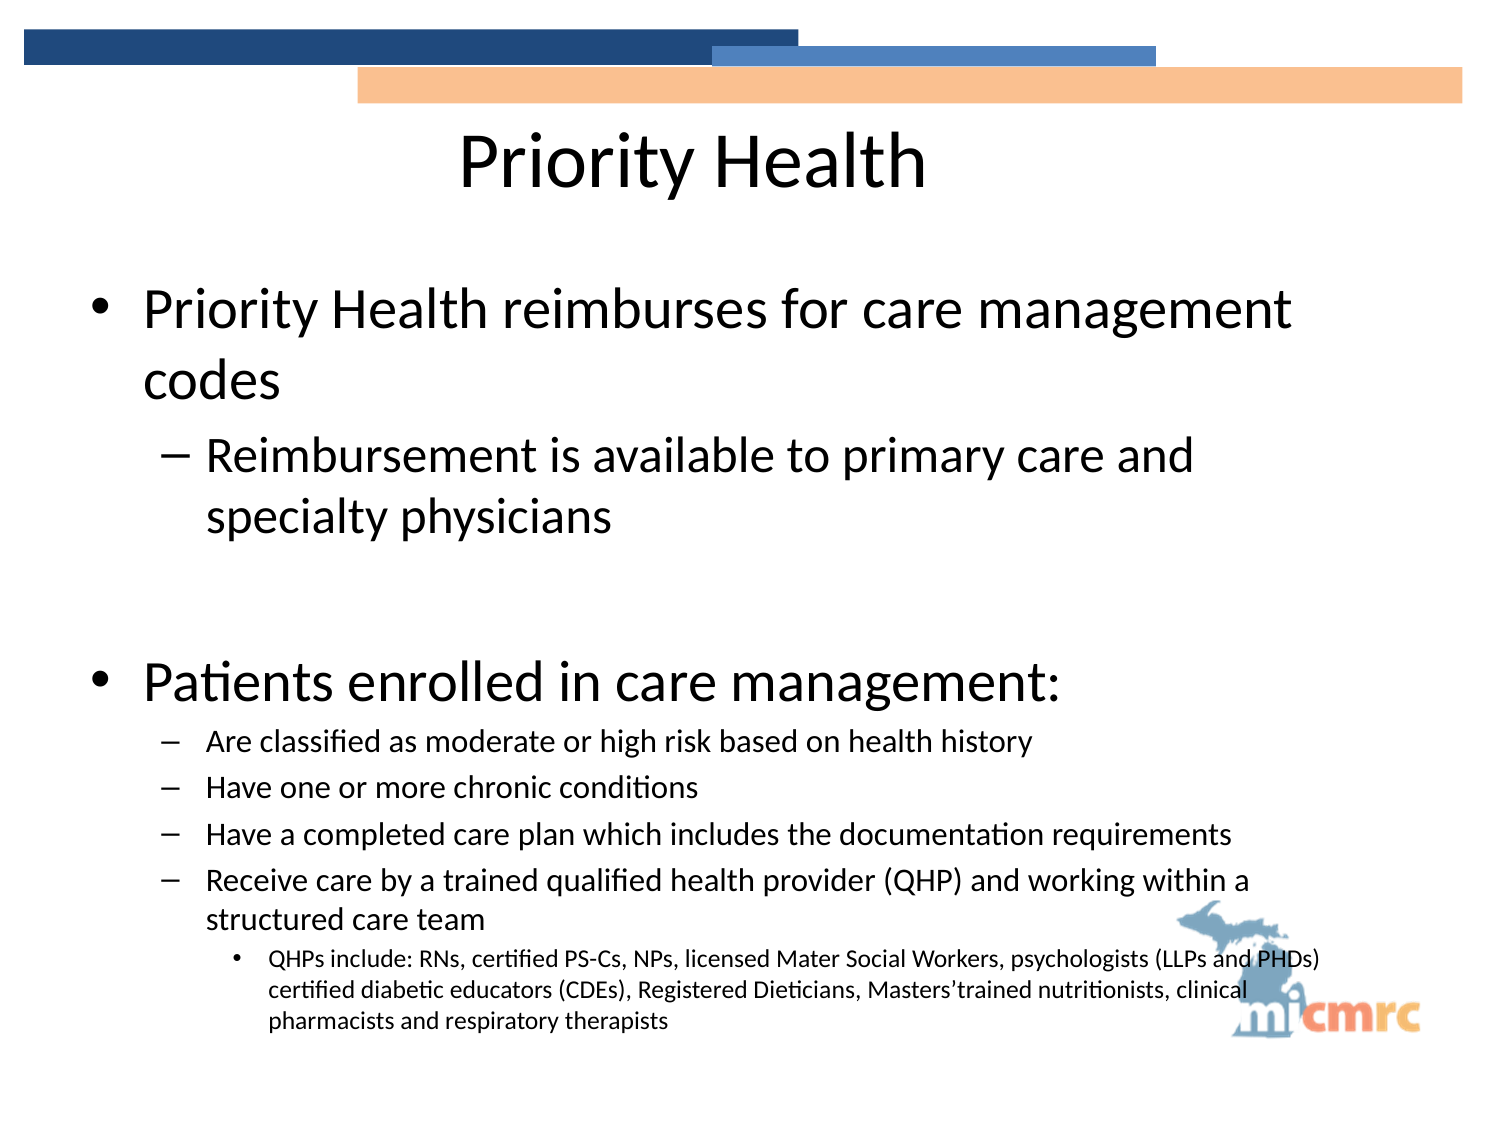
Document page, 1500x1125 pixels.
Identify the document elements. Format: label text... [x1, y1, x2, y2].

picture [1375, 899, 1423, 1042]
title Priority Health [37, 99, 1350, 212]
list Priority Health reimburses for care management codes Reimbursement is available to primary care and specialty physicians Patients enrolled in care management: Are classified as moderate or high risk based on health history Have one or more chronic conditions Have a completed care plan which includes the documentation requirements Receive care by a trained qualified health provider (QHP) and working within a structured care team QHPs include: RNs, certified PS-Cs, NPs, licensed Mater Social Workers, psychologists (LLPs and PHDs) certified diabetic educators (CDEs), Registered Dieticians, Masters’trained nutritionists, clinical pharmacists and respiratory therapists [75, 262, 1375, 1050]
